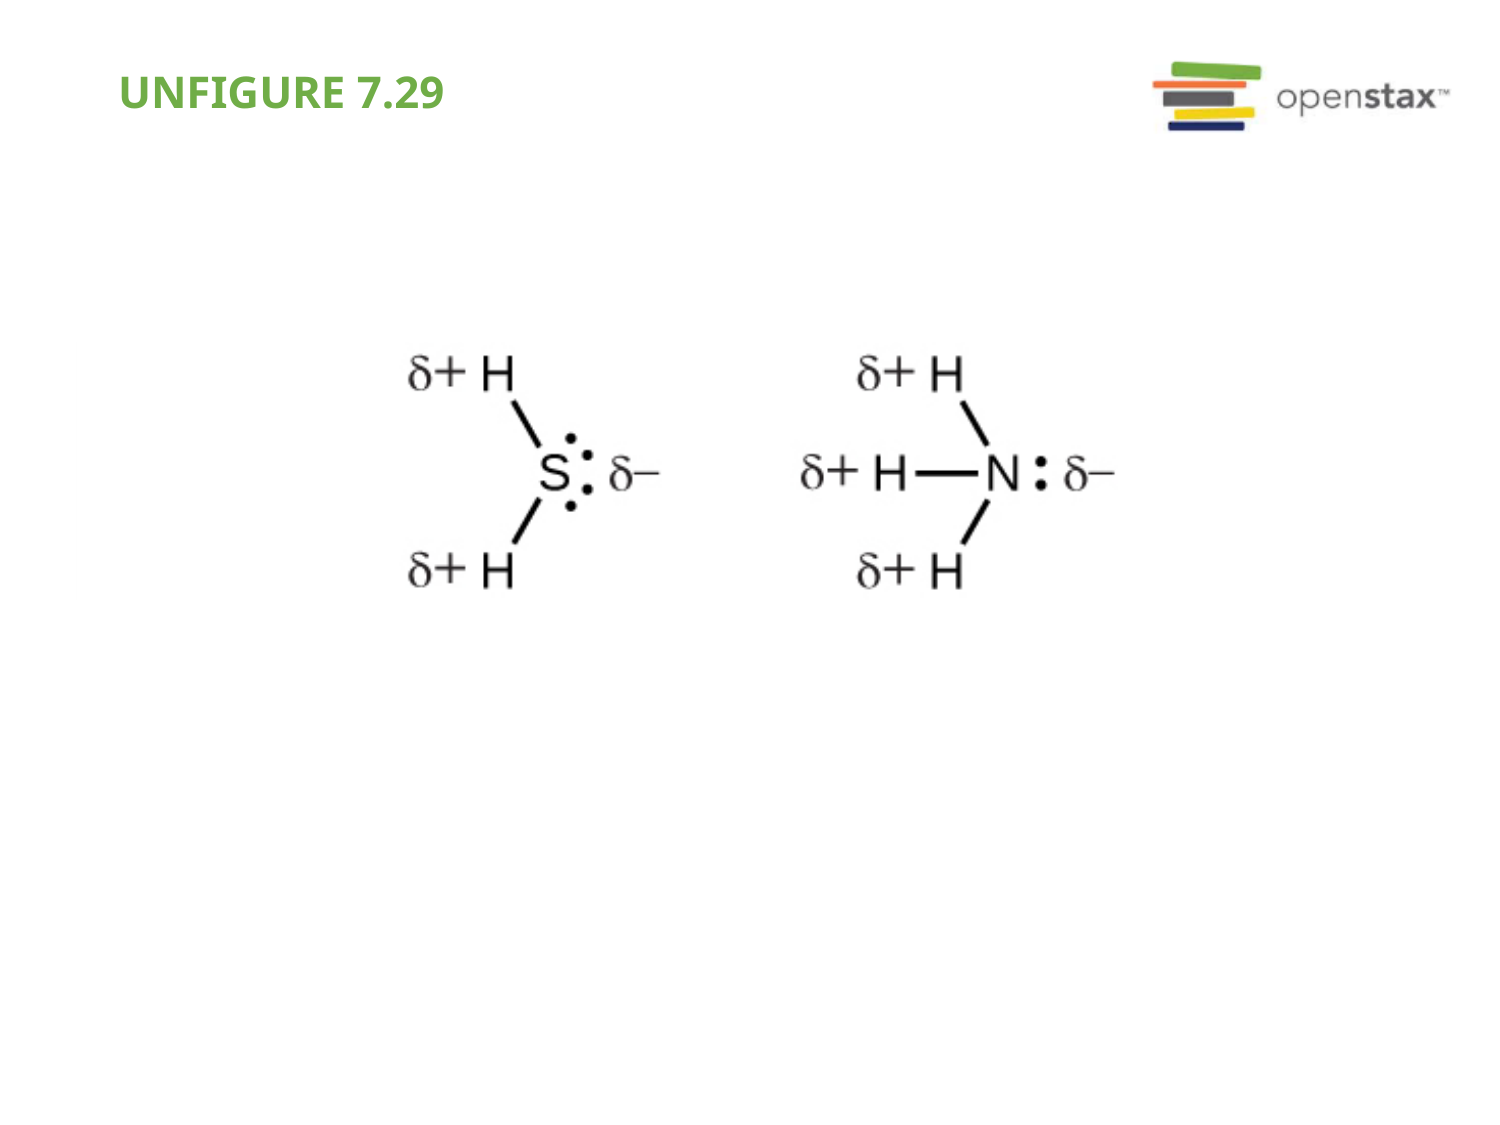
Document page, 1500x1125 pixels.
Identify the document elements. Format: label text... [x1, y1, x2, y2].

title UNFIGURE 7.29 [103, 59, 1397, 130]
picture [1151, 59, 1452, 134]
picture [74, 184, 1398, 759]
